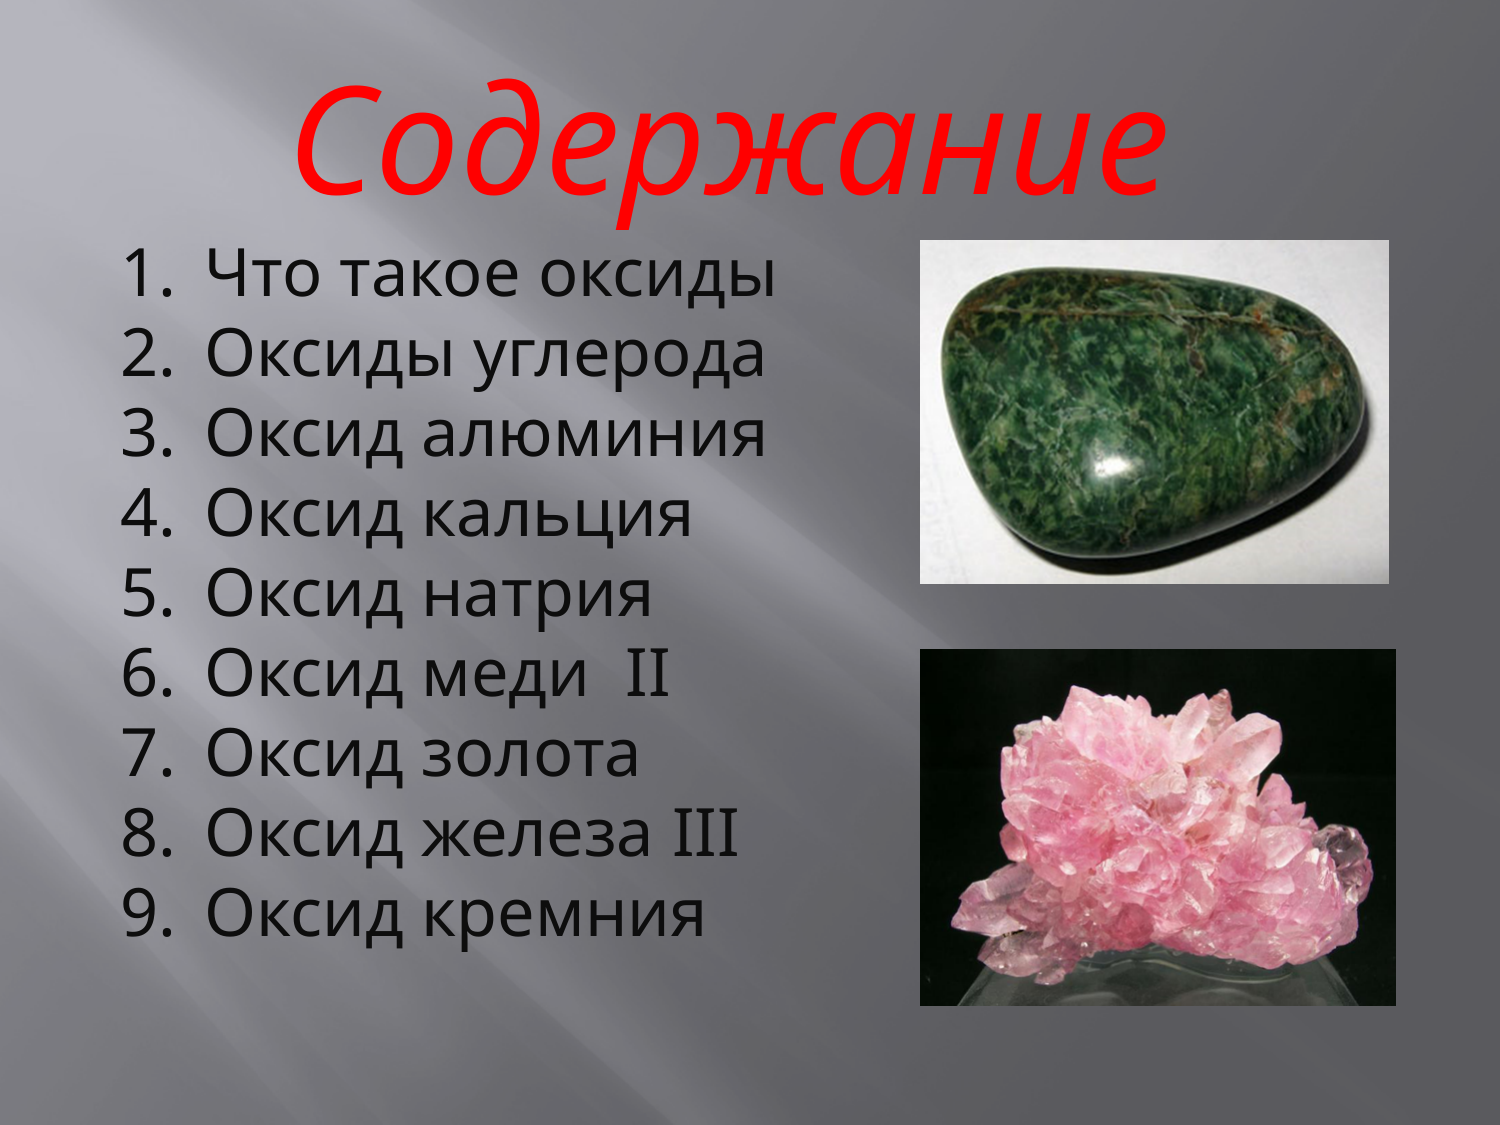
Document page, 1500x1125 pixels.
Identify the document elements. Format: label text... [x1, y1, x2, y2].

picture [919, 648, 1396, 1006]
text_box Содержание [273, 37, 1186, 232]
picture [919, 239, 1389, 584]
text_box Что такое оксиды Оксиды углерода Оксид алюминия Оксид кальция Оксид натрия Оксид меди II Оксид золота Оксид железа III Оксид кремния [105, 222, 844, 957]
